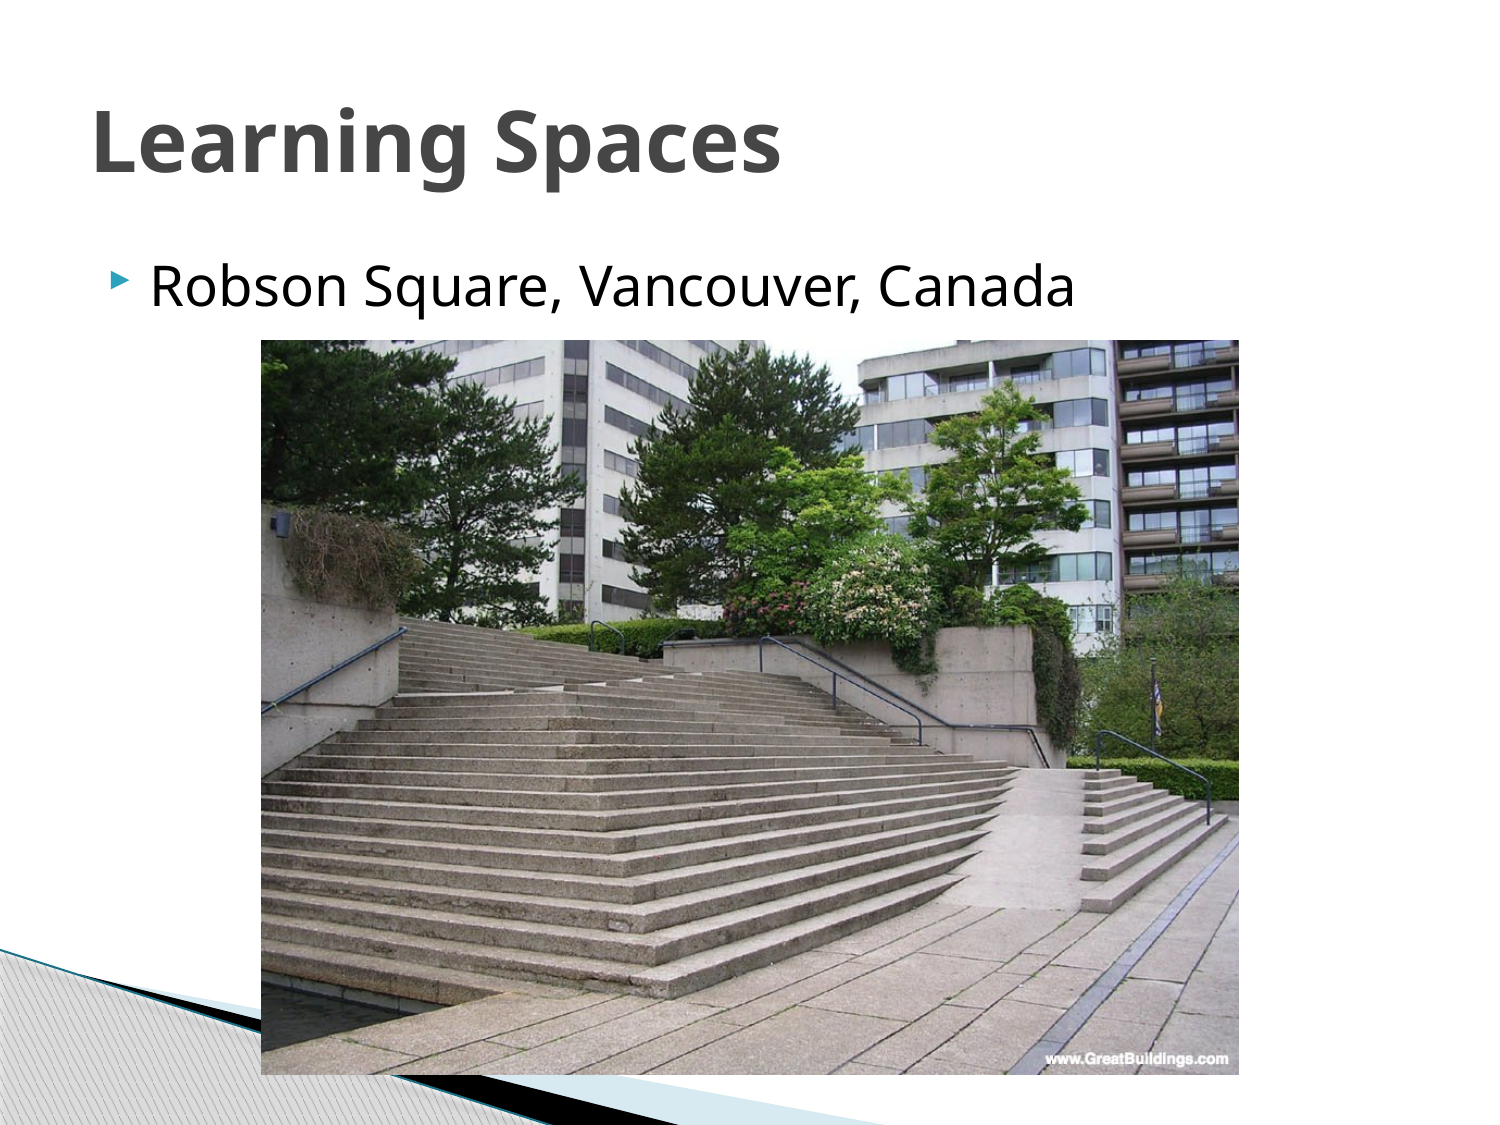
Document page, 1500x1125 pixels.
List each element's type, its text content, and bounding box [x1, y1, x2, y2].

picture [260, 340, 1240, 1075]
title Learning Spaces [75, 45, 1425, 233]
list Robson Square, Vancouver, Canada [75, 243, 1425, 986]
